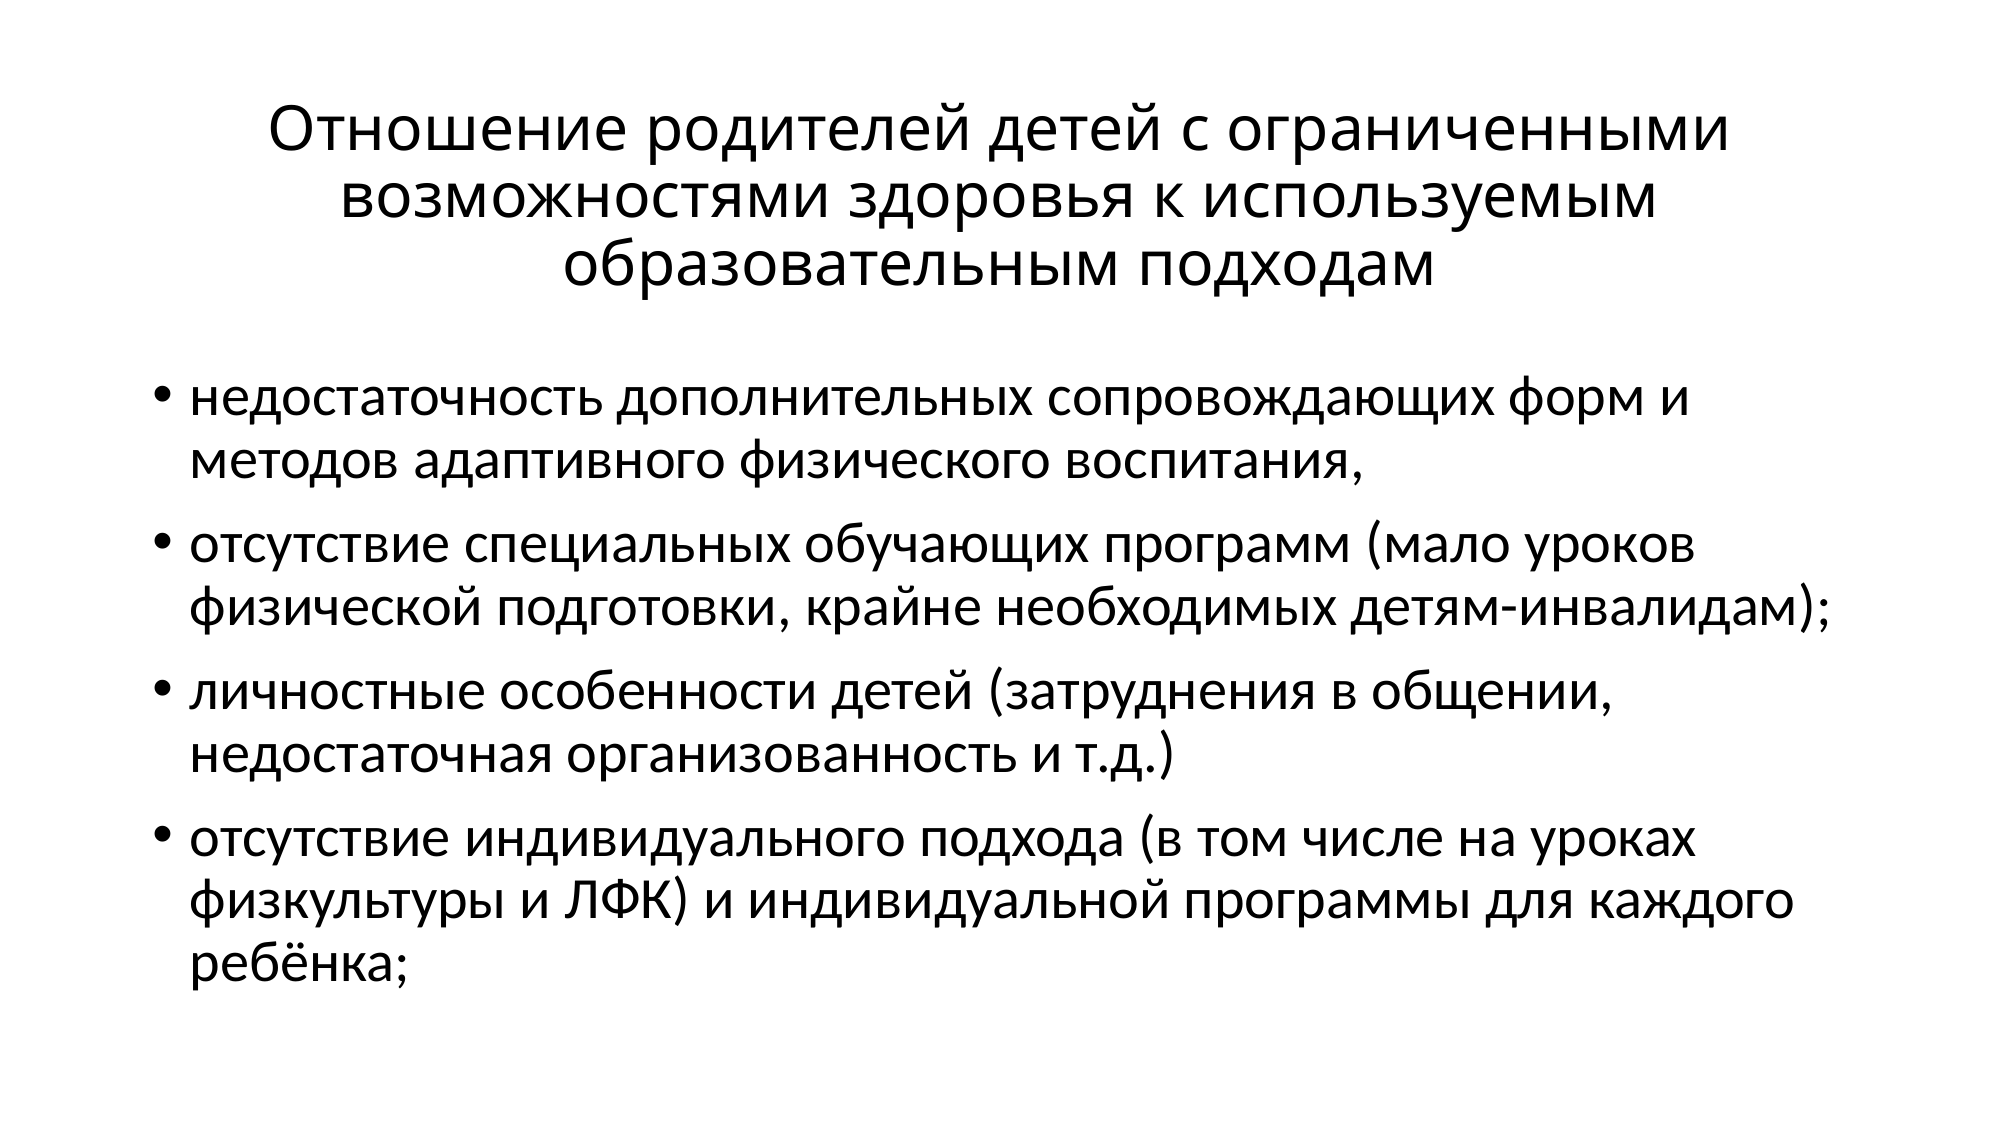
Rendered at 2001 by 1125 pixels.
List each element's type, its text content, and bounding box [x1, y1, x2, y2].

title Отношение родителей детей с ограниченными возможностями здоровья к используемым образовательным подходам [137, 88, 1863, 307]
list недостаточность дополнительных сопровождающих форм и методов адаптивного физического воспитания, отсутствие специальных обучающих программ (мало уроков физической подготовки, крайне необходимых детям-инвалидам); личностные особенности детей (затруднения в общении, недостаточная организованность и т.д.) отсутствие индивидуального подхода (в том числе на уроках физкультуры и ЛФК) и индивидуальной программы для каждого ребёнка; [137, 357, 1863, 1014]
